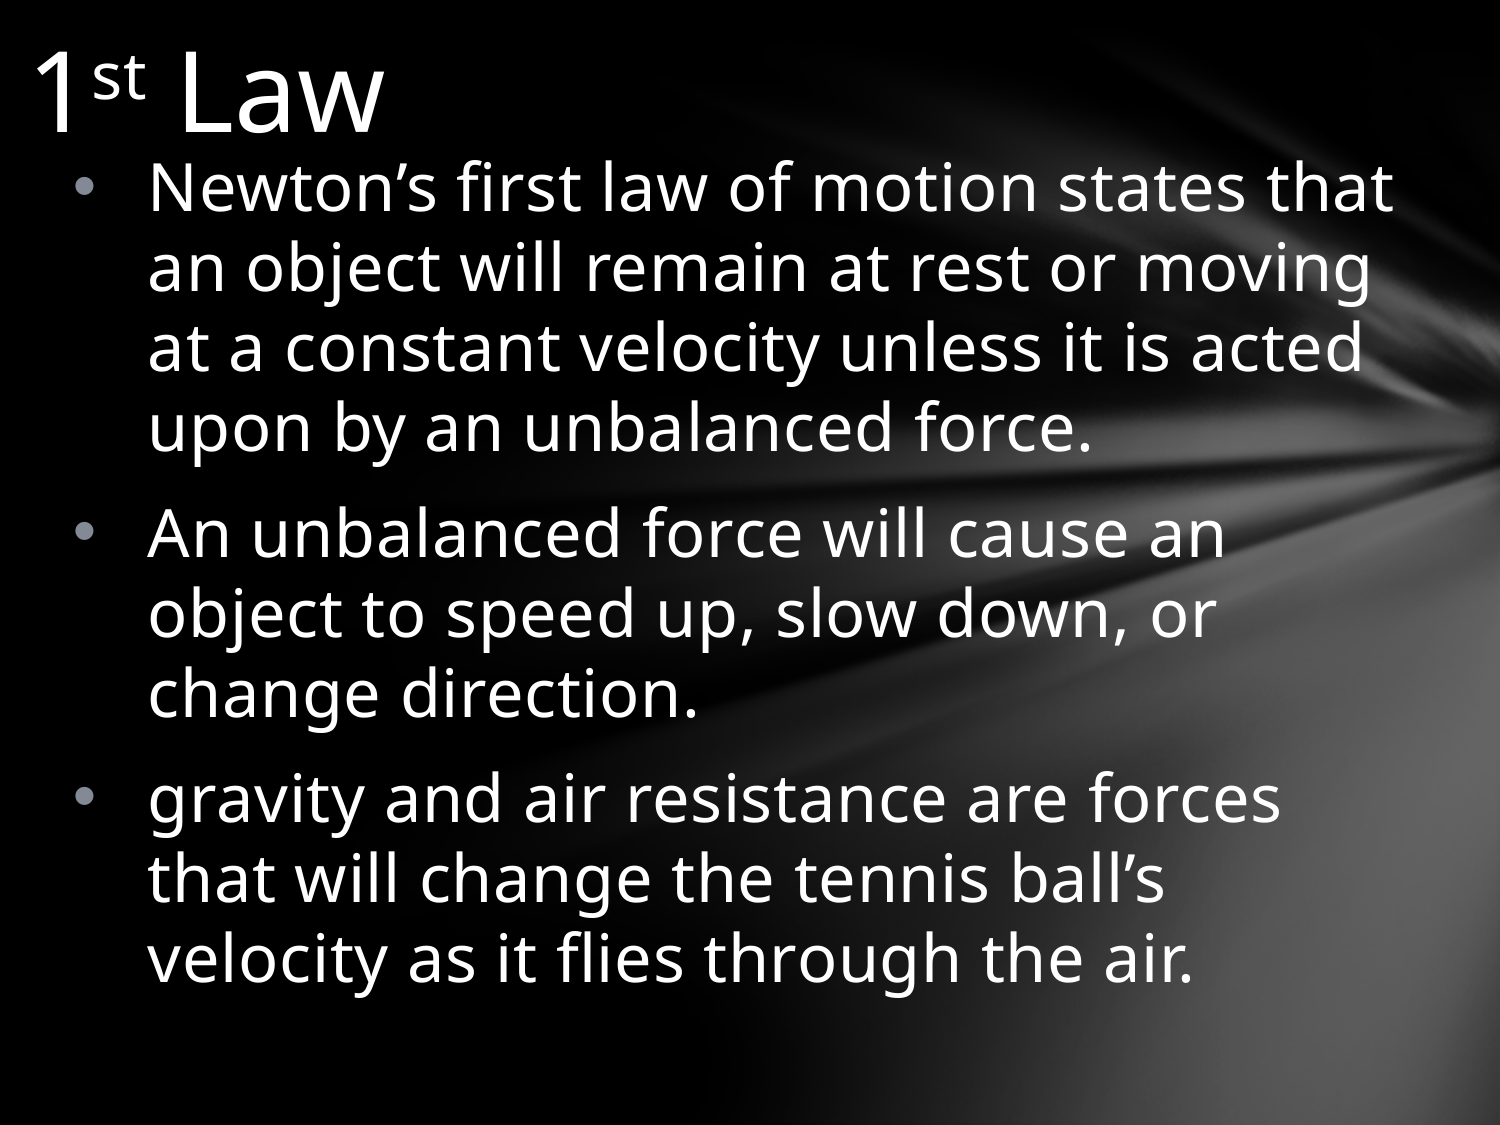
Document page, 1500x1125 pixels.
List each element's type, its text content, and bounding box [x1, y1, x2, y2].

list Newton’s first law of motion states that an object will remain at rest or moving at a constant velocity unless it is acted upon by an unbalanced force. An unbalanced force will cause an object to speed up, slow down, or change direction. gravity and air resistance are forces that will change the tennis ball’s velocity as it flies through the air. [57, 163, 1438, 1088]
title 1st Law [12, 12, 1488, 163]
